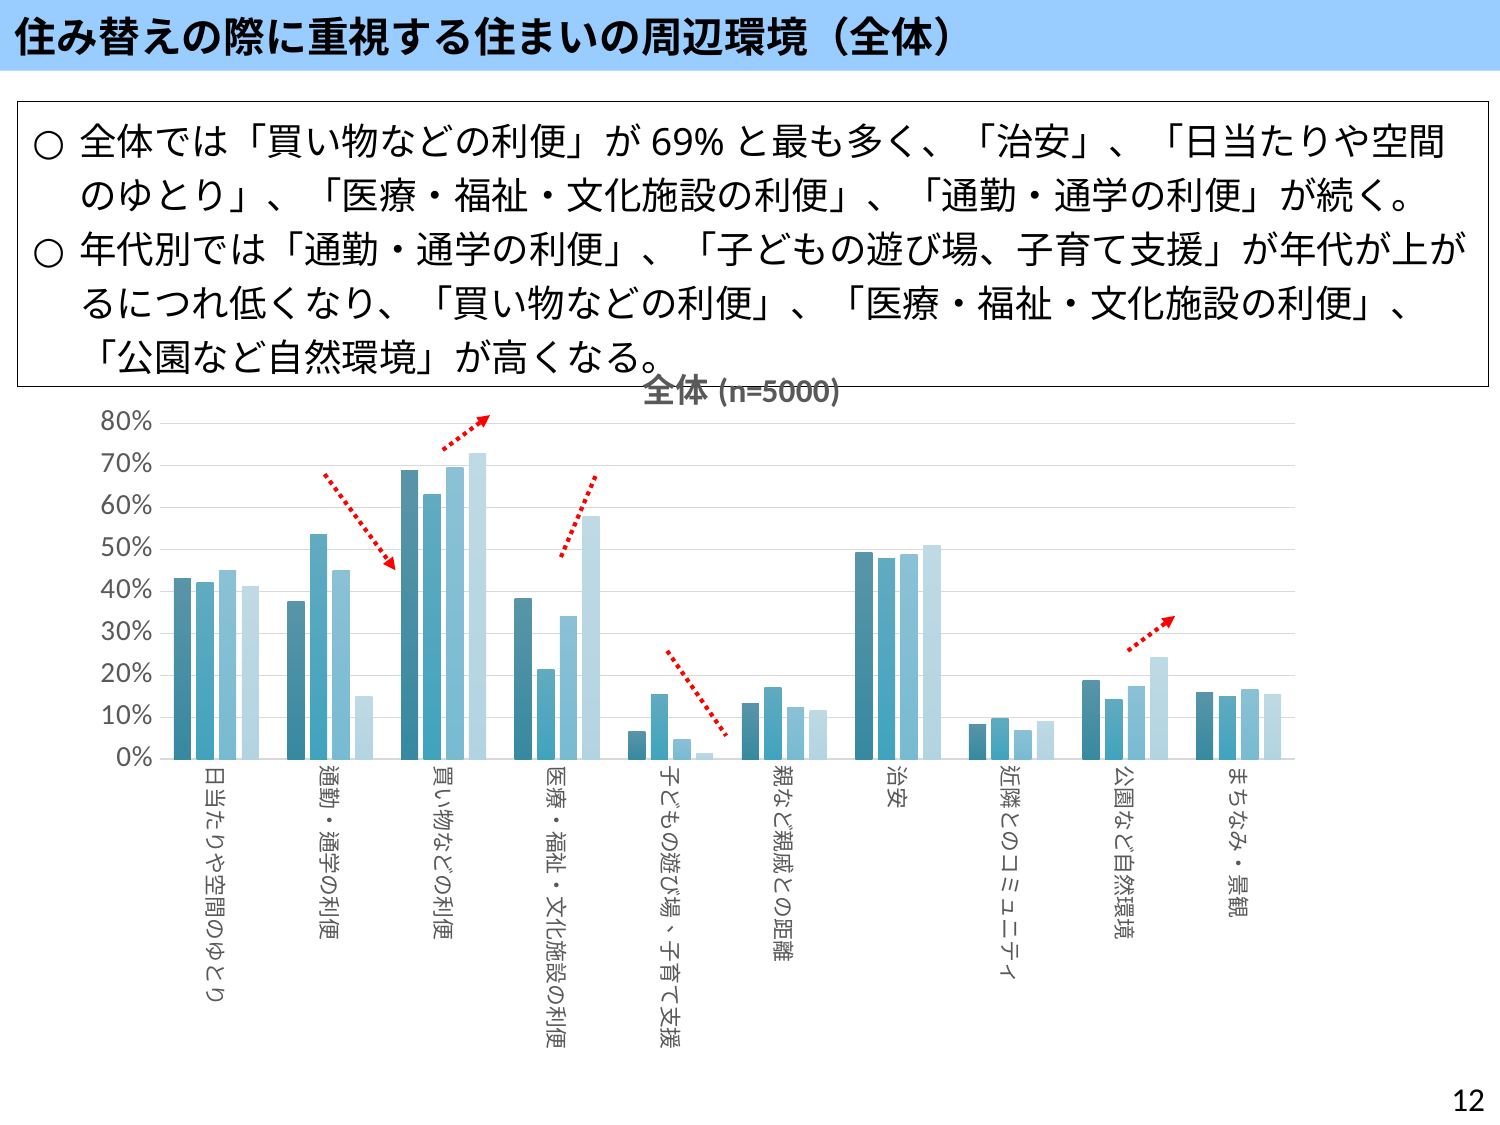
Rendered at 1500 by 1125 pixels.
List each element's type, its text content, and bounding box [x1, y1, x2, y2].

slide_number 12 [1453, 1069, 1500, 1125]
text_box 住み替えの際に重視する住まいの周辺環境（全体） [0, 0, 1500, 71]
text_box 全体では「買い物などの利便」が69%と最も多く、「治安」、「日当たりや空間のゆとり」、「医療・福祉・文化施設の利便」、「通勤・通学の利便」が続く。 年代別では「通勤・通学の利便」、「子どもの遊び場、子育て支援」が年代が上がるにつれ低くなり、「買い物などの利便」、「医療・福祉・文化施設の利便」、「公園など自然環境」が高くなる。 [17, 101, 1489, 387]
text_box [442, 414, 491, 451]
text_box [324, 473, 396, 571]
chart [88, 343, 1448, 1125]
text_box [1127, 615, 1176, 651]
